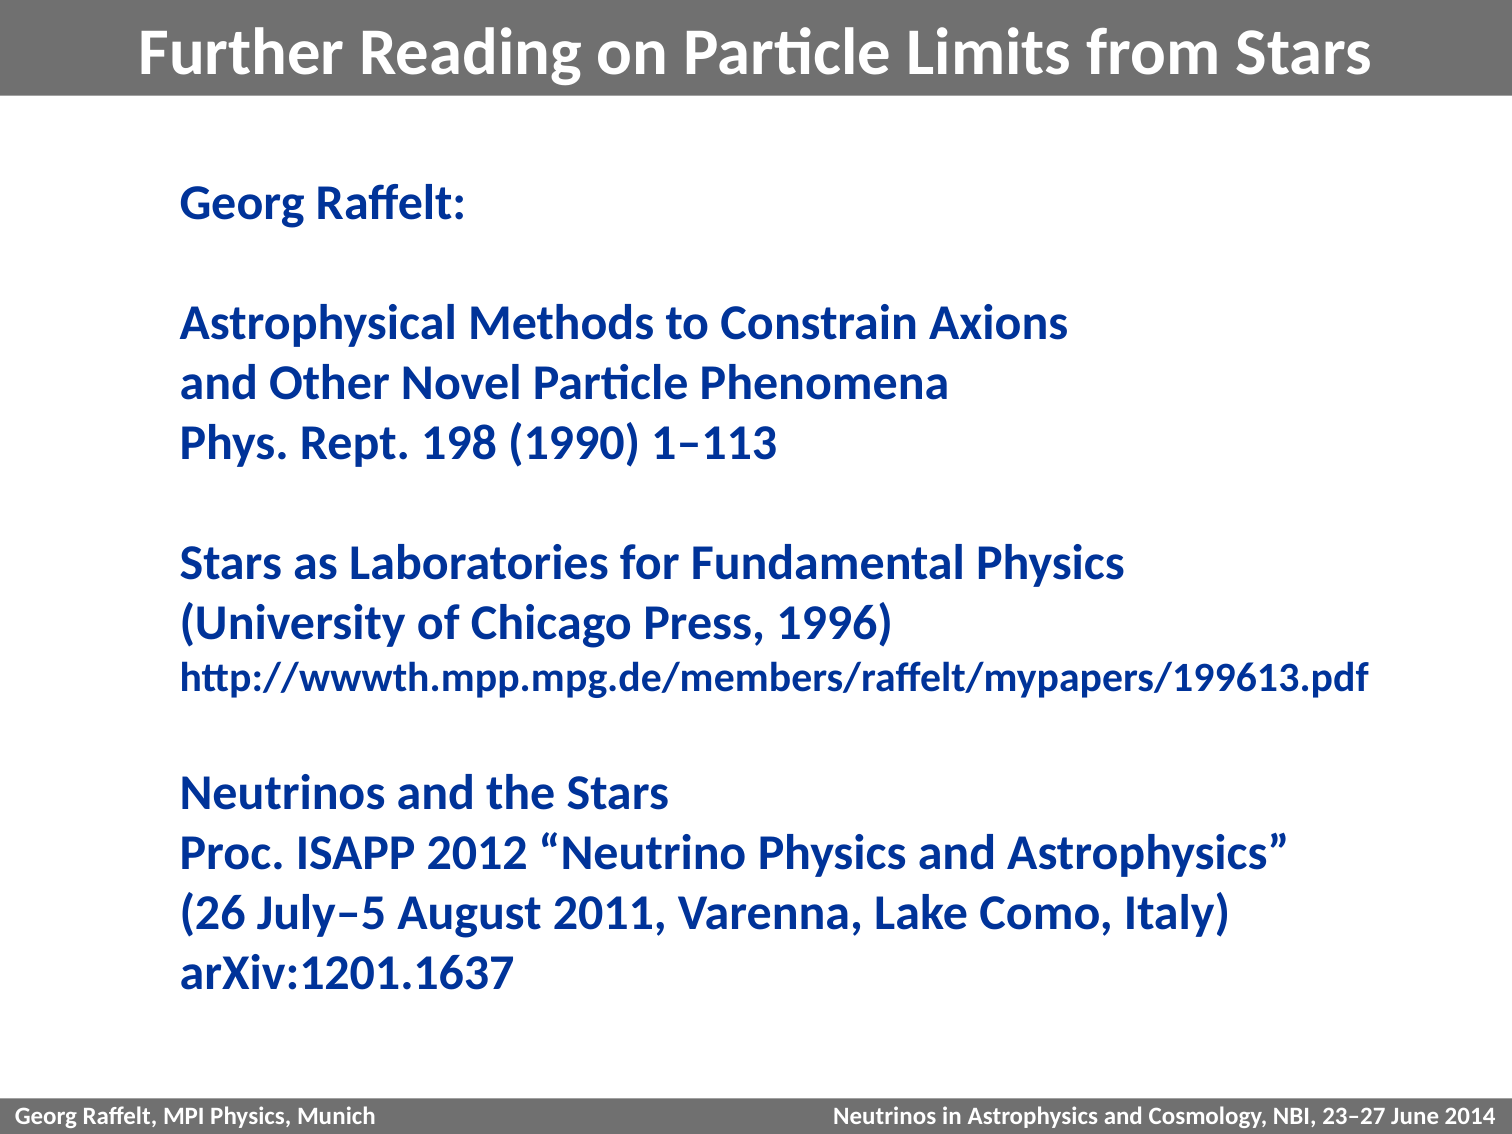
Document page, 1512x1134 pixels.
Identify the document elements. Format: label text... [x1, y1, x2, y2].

text_box Georg Raffelt: Astrophysical Methods to Constrain Axions and Other Novel Particle Phenomena Phys. Rept. 198 (1990) 1–113 Stars as Laboratories for Fundamental Physics (University of Chicago Press, 1996) http://wwwth.mpp.mpg.de/members/raffelt/mypapers/199613.pdf Neutrinos and the Stars Proc. ISAPP 2012 “Neutrino Physics and Astrophysics” (26 July–5 August 2011, Varenna, Lake Como, Italy) arXiv:1201.1637 [165, 153, 1382, 1016]
title Further Reading on Particle Limits from Stars [0, 0, 1512, 96]
